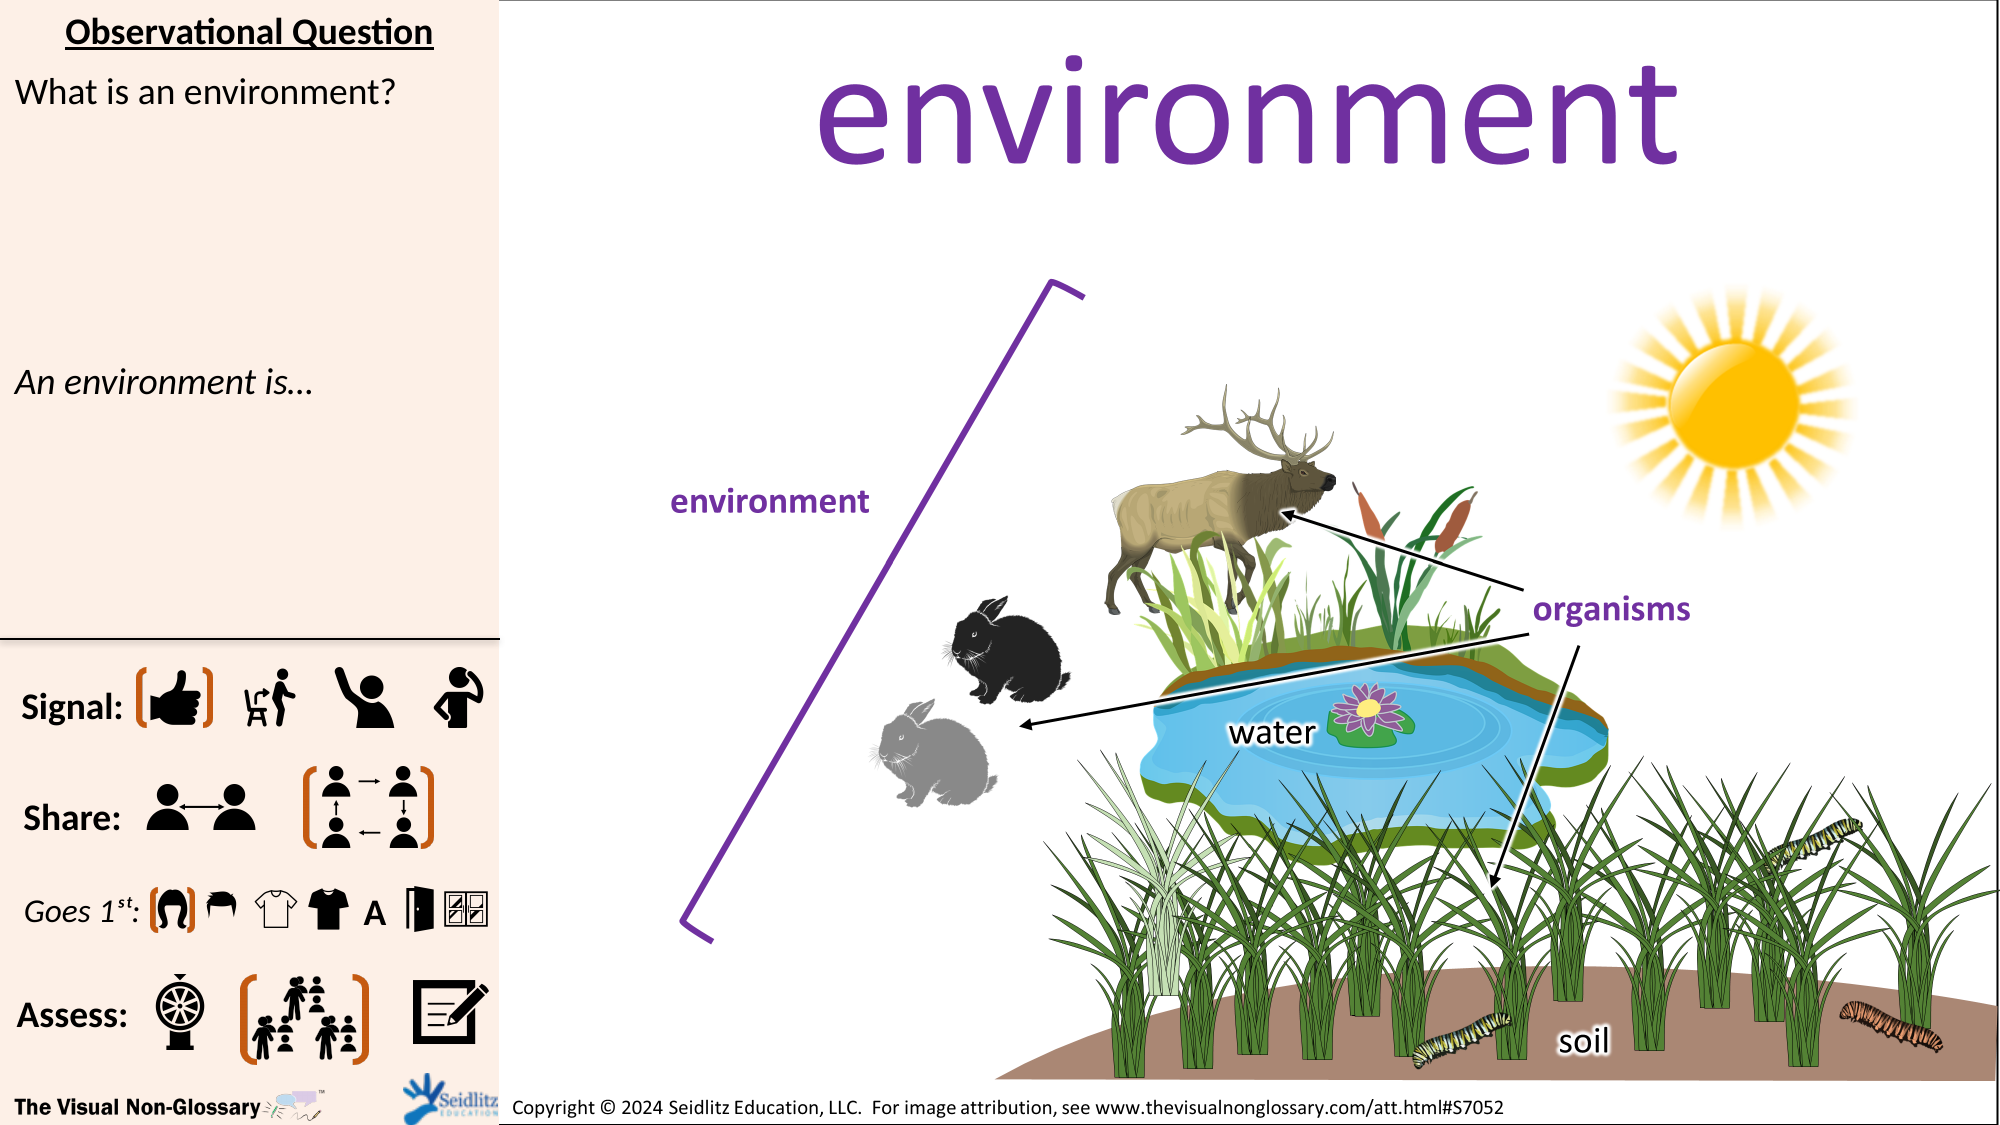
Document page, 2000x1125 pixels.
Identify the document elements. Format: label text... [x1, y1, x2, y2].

text_box A [348, 880, 402, 941]
picture [413, 974, 490, 1051]
picture [305, 886, 352, 932]
picture [239, 667, 301, 728]
picture [142, 974, 218, 1051]
picture [499, 0, 2000, 1125]
picture [302, 766, 434, 850]
picture [397, 886, 490, 932]
picture [239, 974, 370, 1066]
picture [253, 886, 299, 932]
picture [202, 886, 241, 925]
text_box Assess: [1, 982, 137, 1043]
picture [149, 886, 196, 934]
picture [0, 1084, 328, 1125]
text_box Goes 1ˢᵗ: [9, 881, 156, 937]
picture [145, 784, 257, 830]
text_box Share: [8, 785, 137, 846]
picture [136, 667, 214, 728]
picture [403, 1073, 498, 1125]
text_box An environment is… [0, 349, 494, 410]
picture [334, 667, 395, 728]
text_box What is an environment? [0, 59, 494, 120]
text_box Signal: [6, 674, 136, 735]
text_box Observational Question [50, 0, 449, 59]
picture [428, 667, 490, 728]
